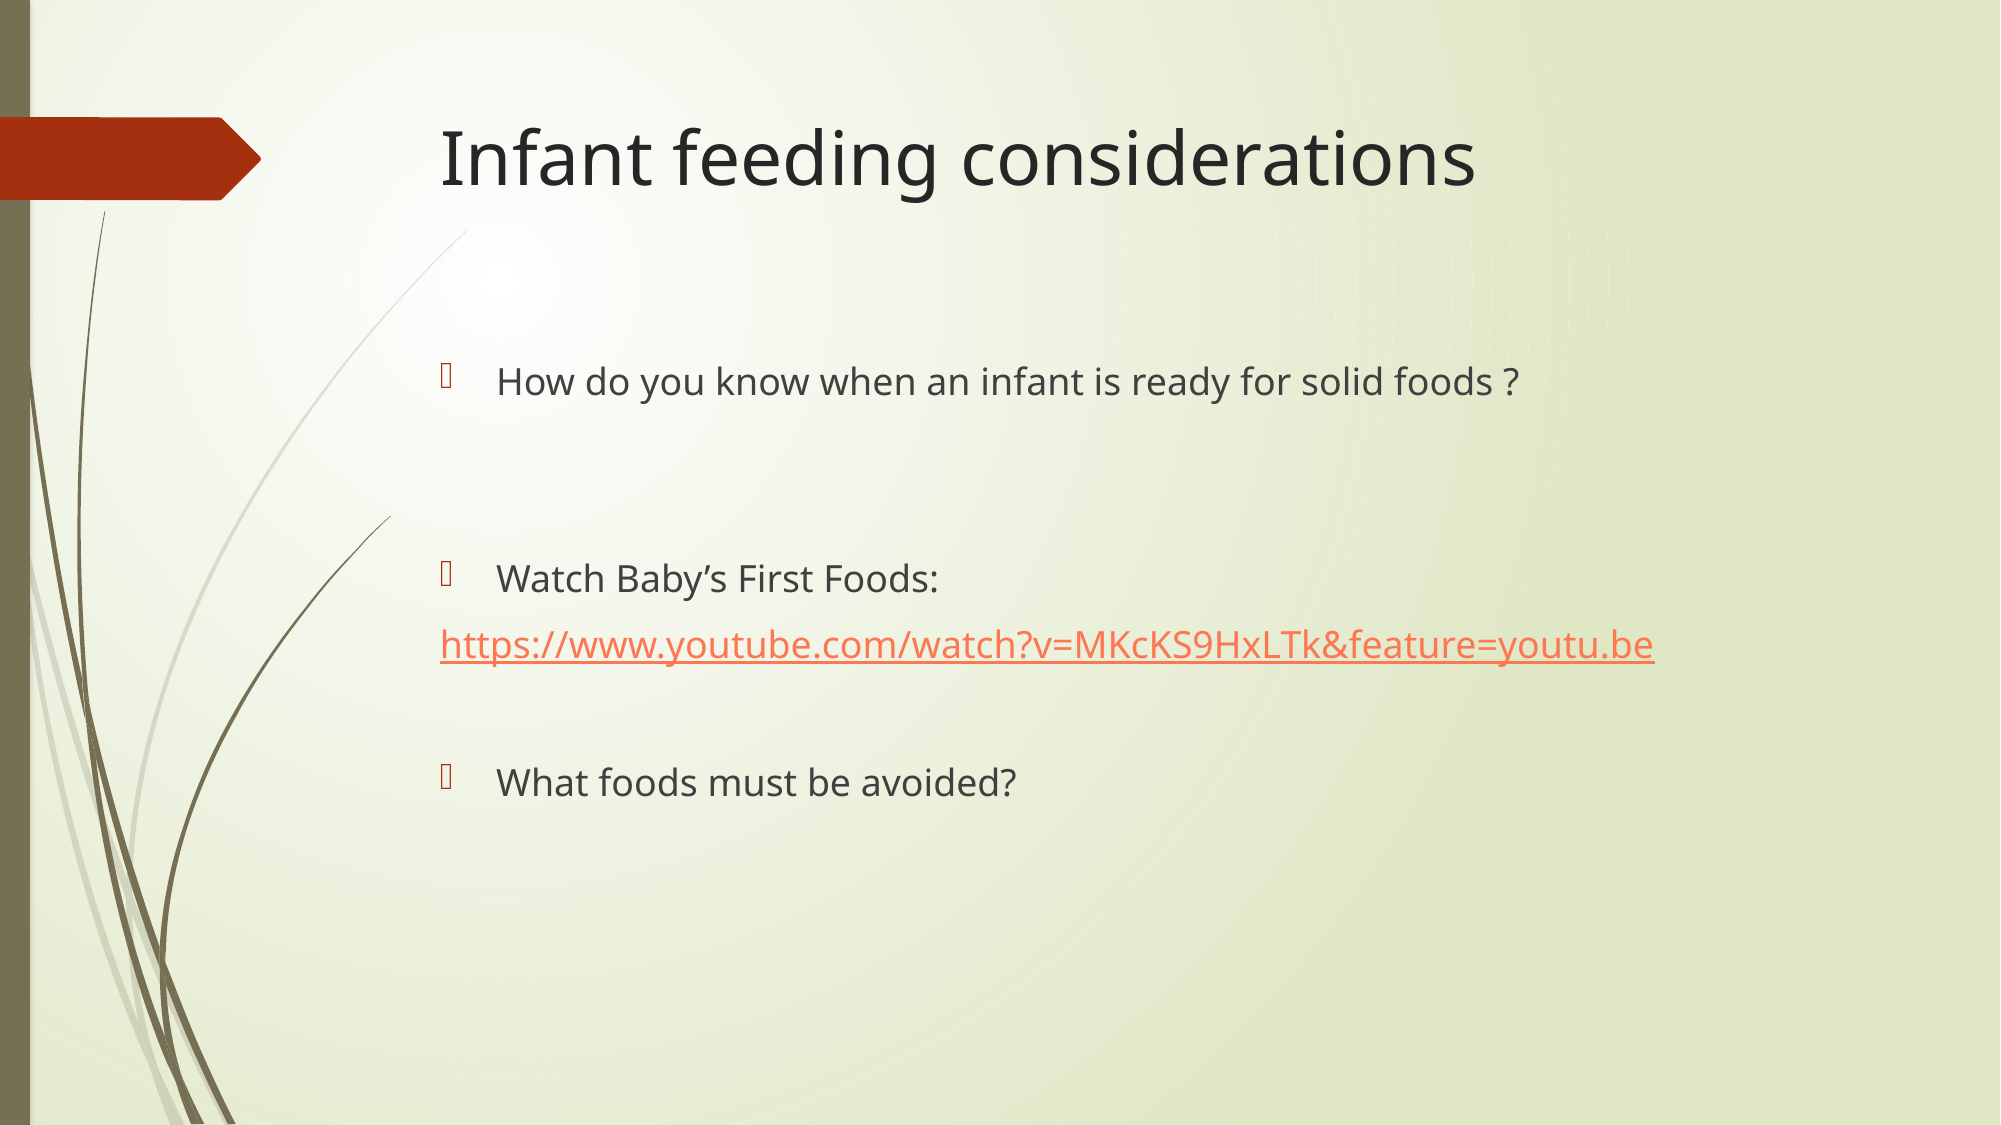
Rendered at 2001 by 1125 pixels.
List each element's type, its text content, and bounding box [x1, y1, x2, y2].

title Infant feeding considerations [425, 102, 1888, 313]
list How do you know when an infant is ready for solid foods ? Watch Baby’s First Foods: https://www.youtube.com/watch?v=MKcKS9HxLTk&feature=youtu.be What foods must be avoided? [424, 350, 1888, 970]
